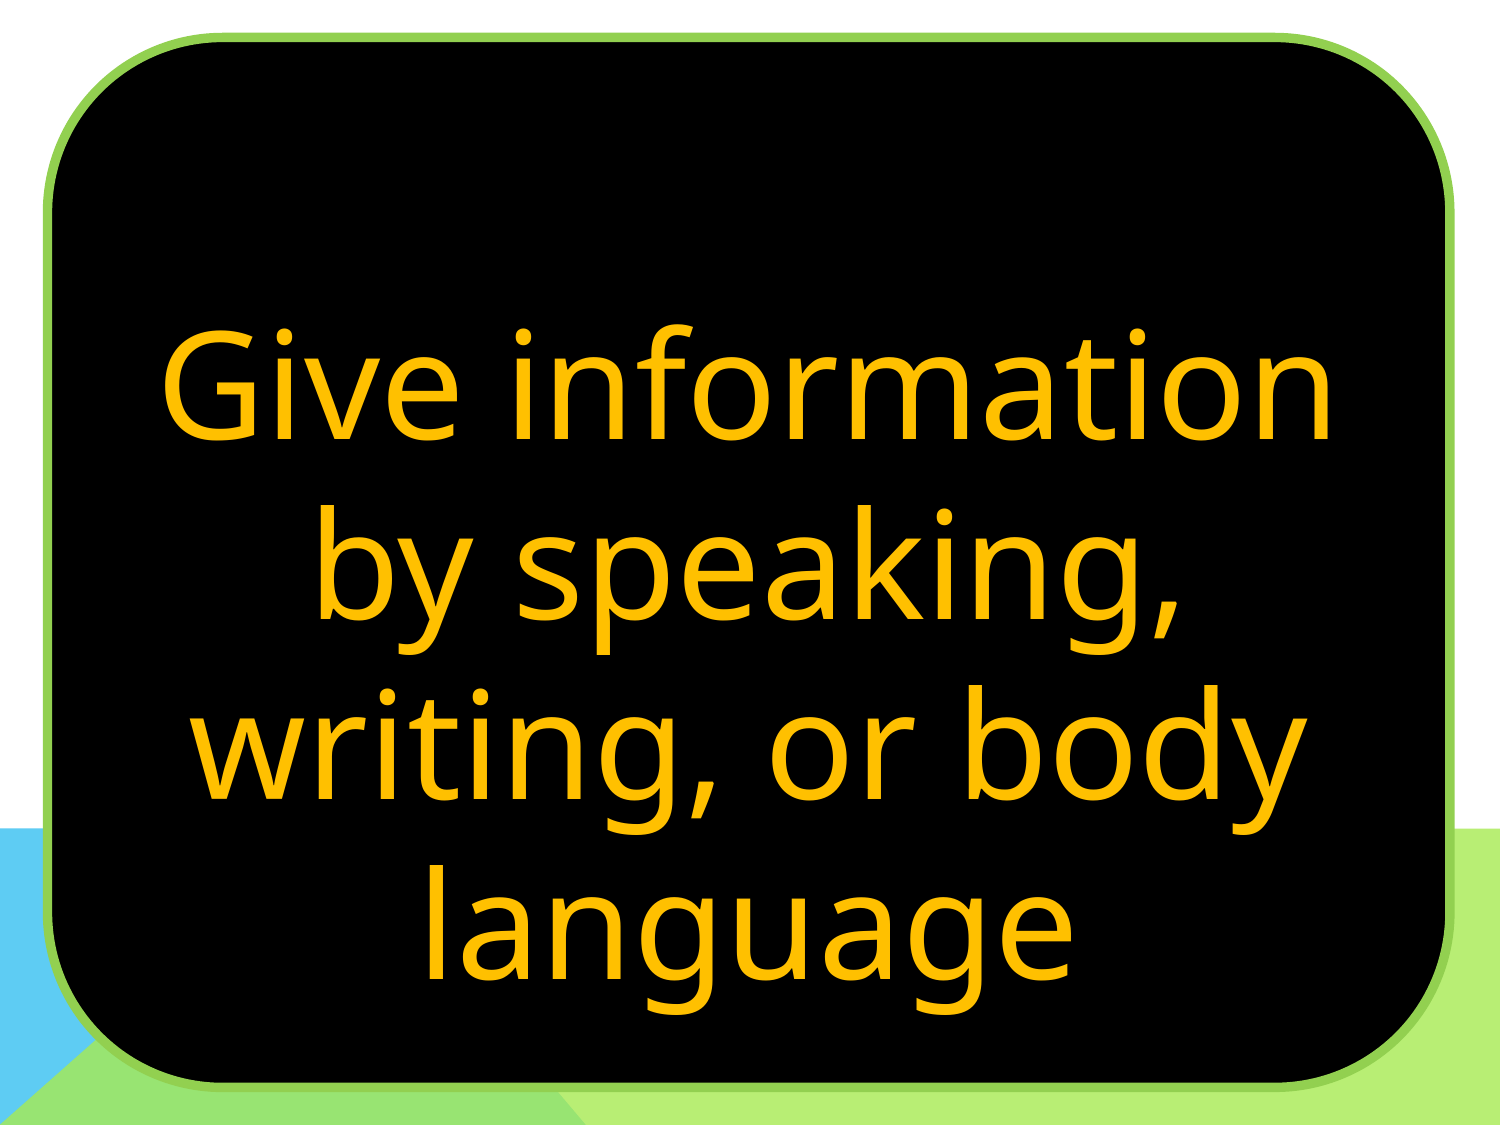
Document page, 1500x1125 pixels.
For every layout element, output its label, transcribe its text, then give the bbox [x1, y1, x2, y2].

text_box Give information by speaking, writing, or body language [48, 282, 1449, 1017]
text_box [79, 1017, 1418, 1090]
text_box [45, 35, 1453, 945]
